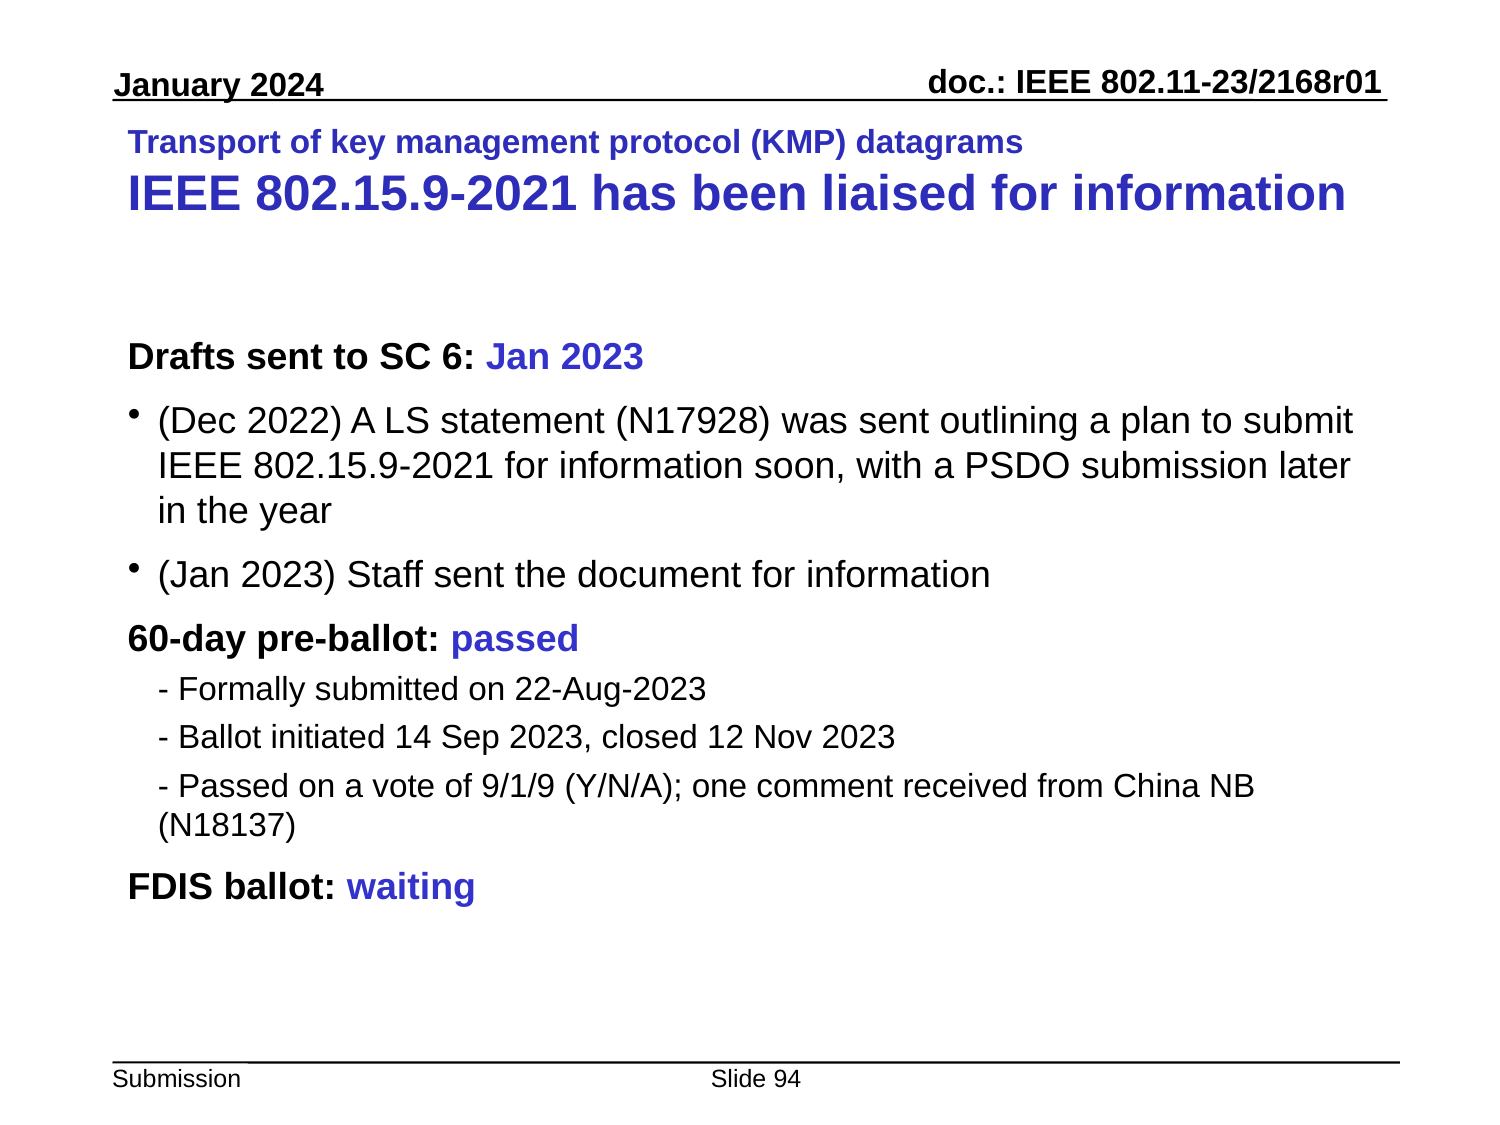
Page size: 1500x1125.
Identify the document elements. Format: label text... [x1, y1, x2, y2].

title Transport of key management protocol (KMP) datagrams IEEE 802.15.9-2021 has been liaised for information [112, 112, 1388, 288]
list Drafts sent to SC 6: Jan 2023 (Dec 2022) A LS statement (N17928) was sent outlining a plan to submit IEEE 802.15.9-2021 for information soon, with a PSDO submission later in the year (Jan 2023) Staff sent the document for information 60-day pre-ballot: passed - Formally submitted on 22-Aug-2023 - Ballot initiated 14 Sep 2023, closed 12 Nov 2023 - Passed on a vote of 9/1/9 (Y/N/A); one comment received from China NB (N18137) FDIS ballot: waiting [112, 324, 1388, 1000]
slide_number Slide 94 [709, 1061, 803, 1093]
